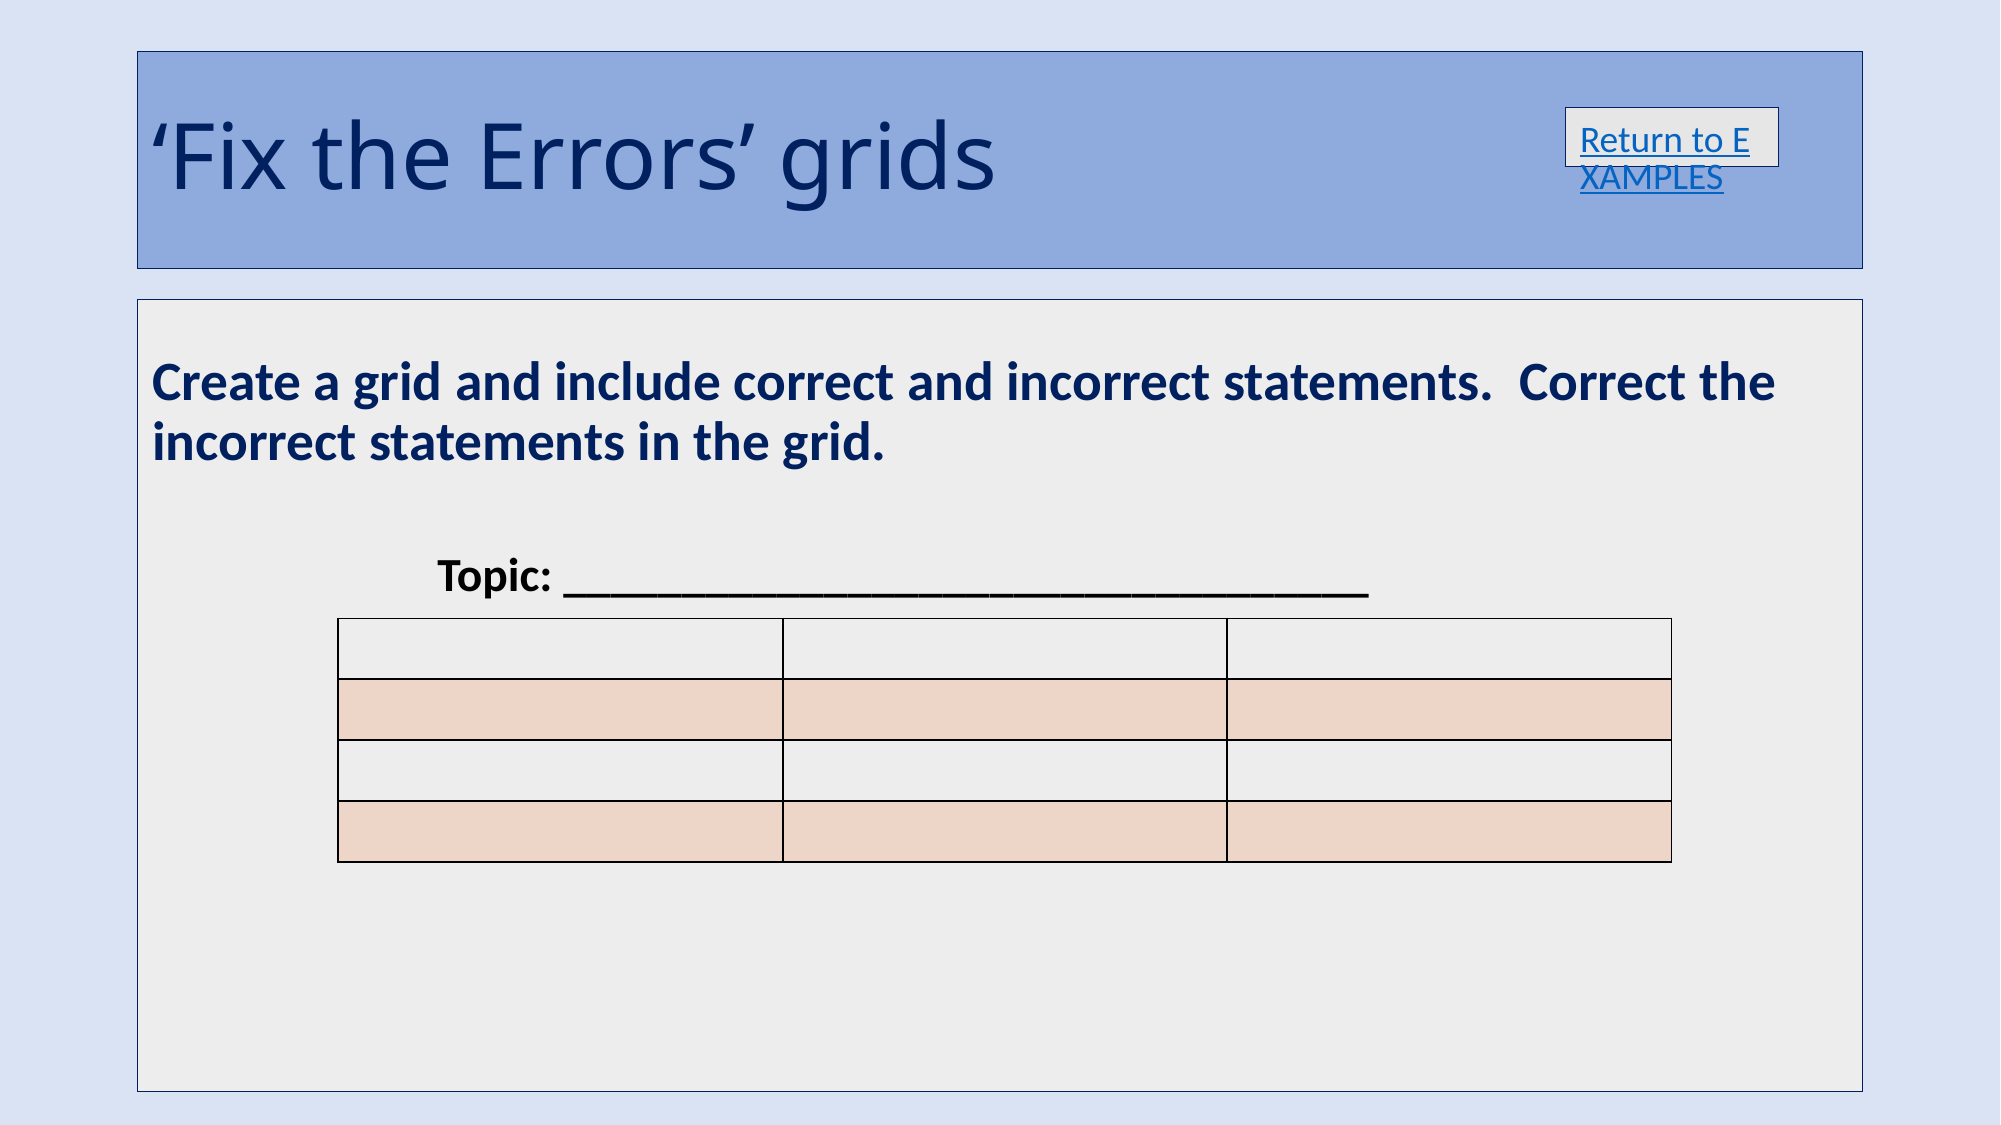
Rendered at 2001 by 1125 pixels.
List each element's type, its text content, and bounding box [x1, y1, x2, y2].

table_cell [339, 802, 782, 861]
table_cell [784, 680, 1226, 739]
table_cell [784, 741, 1226, 800]
table_cell [339, 680, 782, 739]
table_cell [339, 741, 782, 800]
table_cell [1228, 680, 1671, 739]
table_cell [1228, 741, 1671, 800]
table_header [339, 619, 782, 678]
table_header [784, 619, 1226, 678]
table_cell [784, 802, 1226, 861]
table_cell [1228, 802, 1671, 861]
table_header [1228, 619, 1671, 678]
title ‘Fix the Errors’ grids [137, 51, 1863, 269]
text_box Return to EXAMPLES [1565, 107, 1779, 167]
list Create a grid and include correct and incorrect statements. Correct the incorrect statements in the grid. Topic: __________________________________ [137, 299, 1863, 1092]
